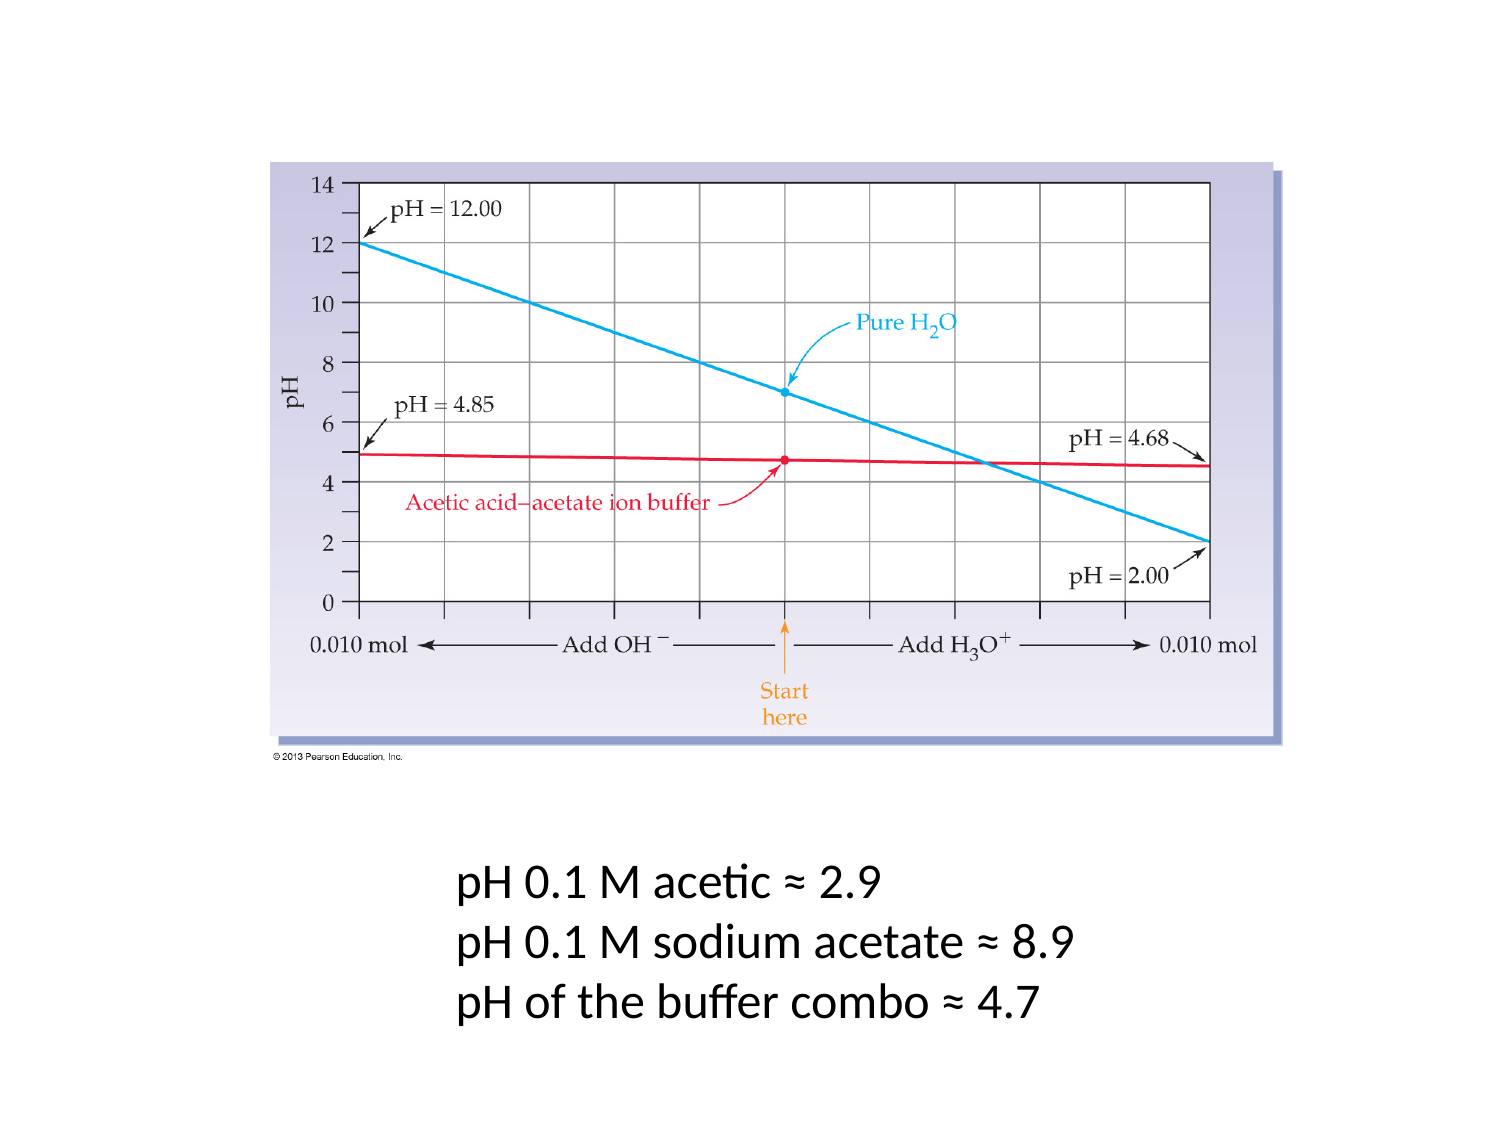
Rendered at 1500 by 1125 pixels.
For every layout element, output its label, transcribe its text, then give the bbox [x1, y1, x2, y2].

picture [261, 154, 1291, 769]
text_box pH 0.1 M acetic ≈ 2.9 pH 0.1 M sodium acetate ≈ 8.9 pH of the buffer combo ≈ 4.7 [440, 841, 1090, 1037]
